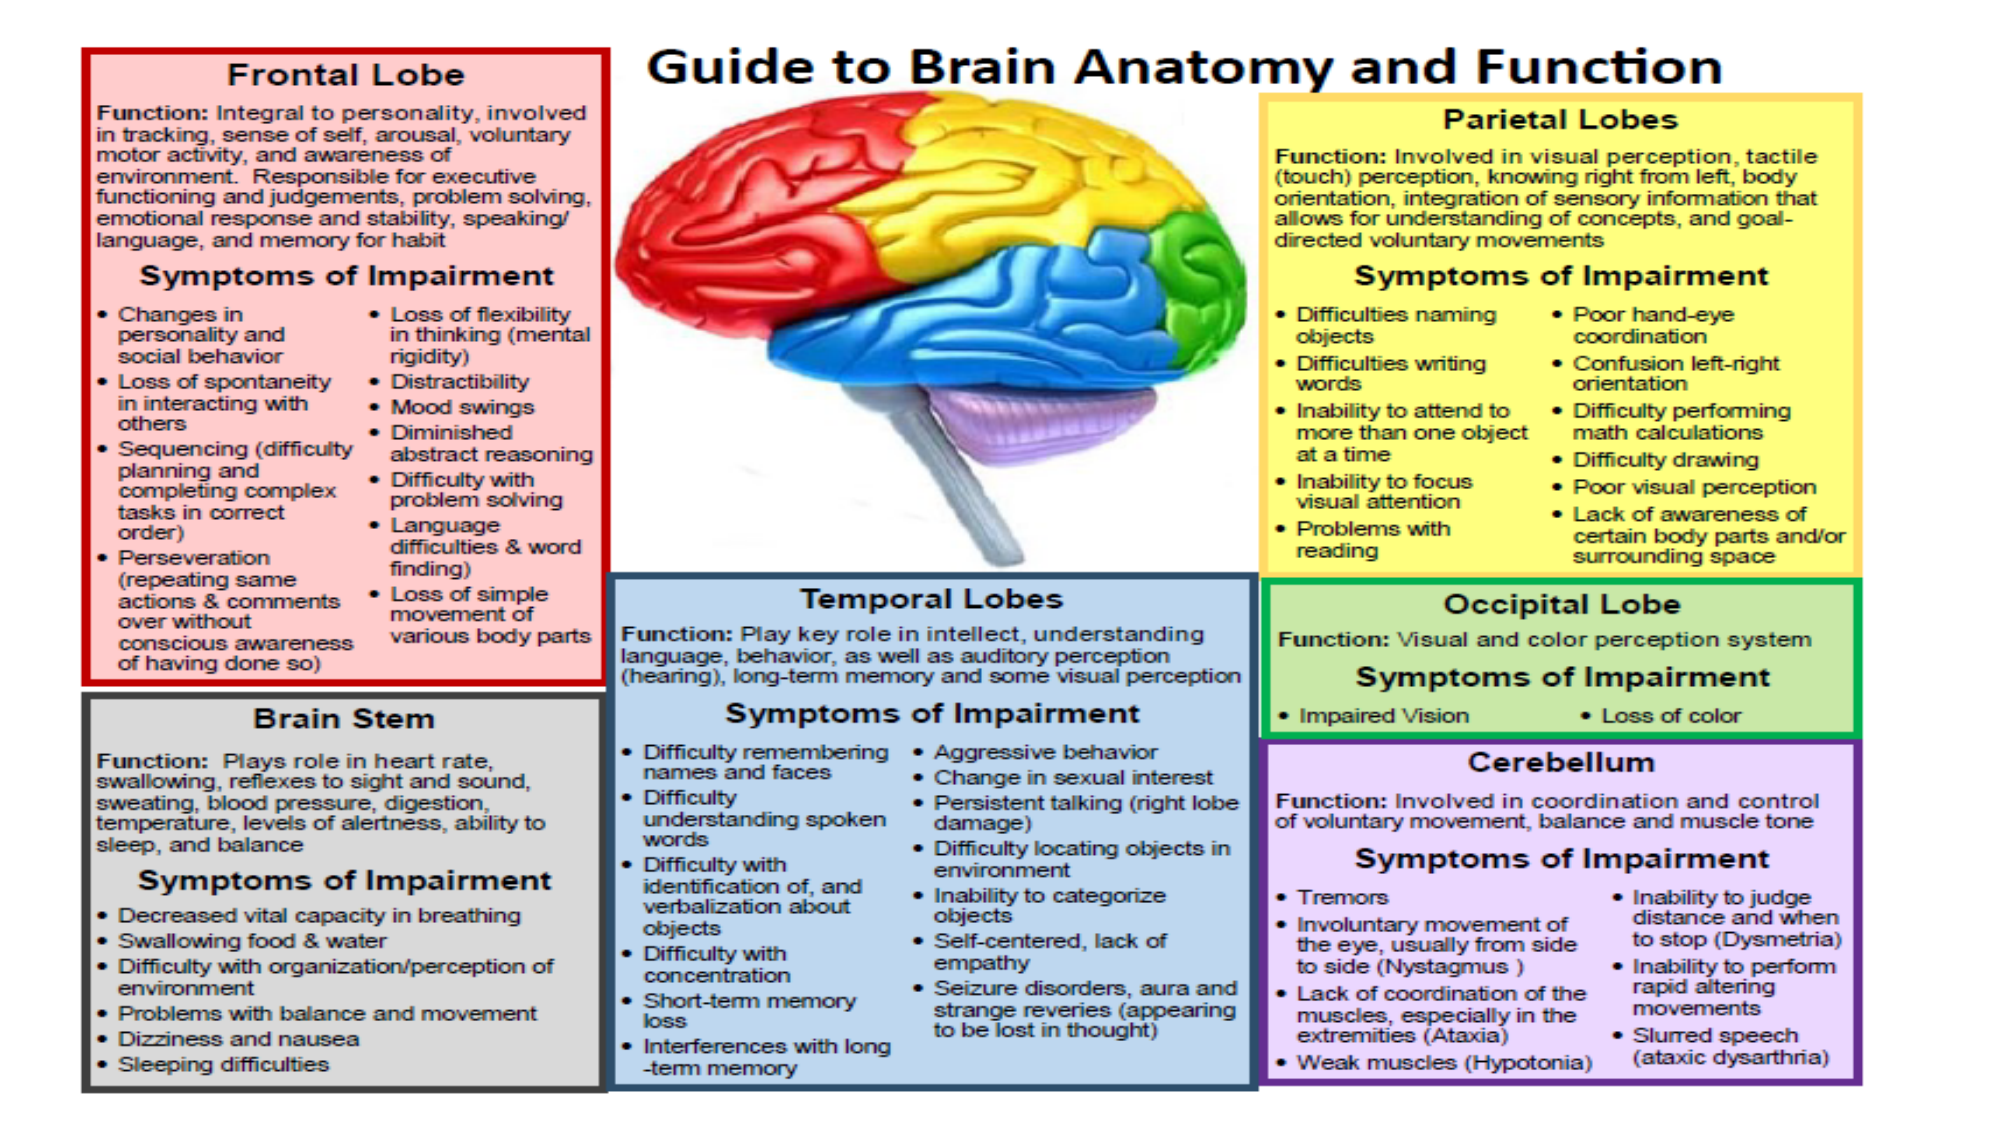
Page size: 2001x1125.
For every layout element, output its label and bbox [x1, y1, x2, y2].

picture [68, 35, 1896, 1110]
